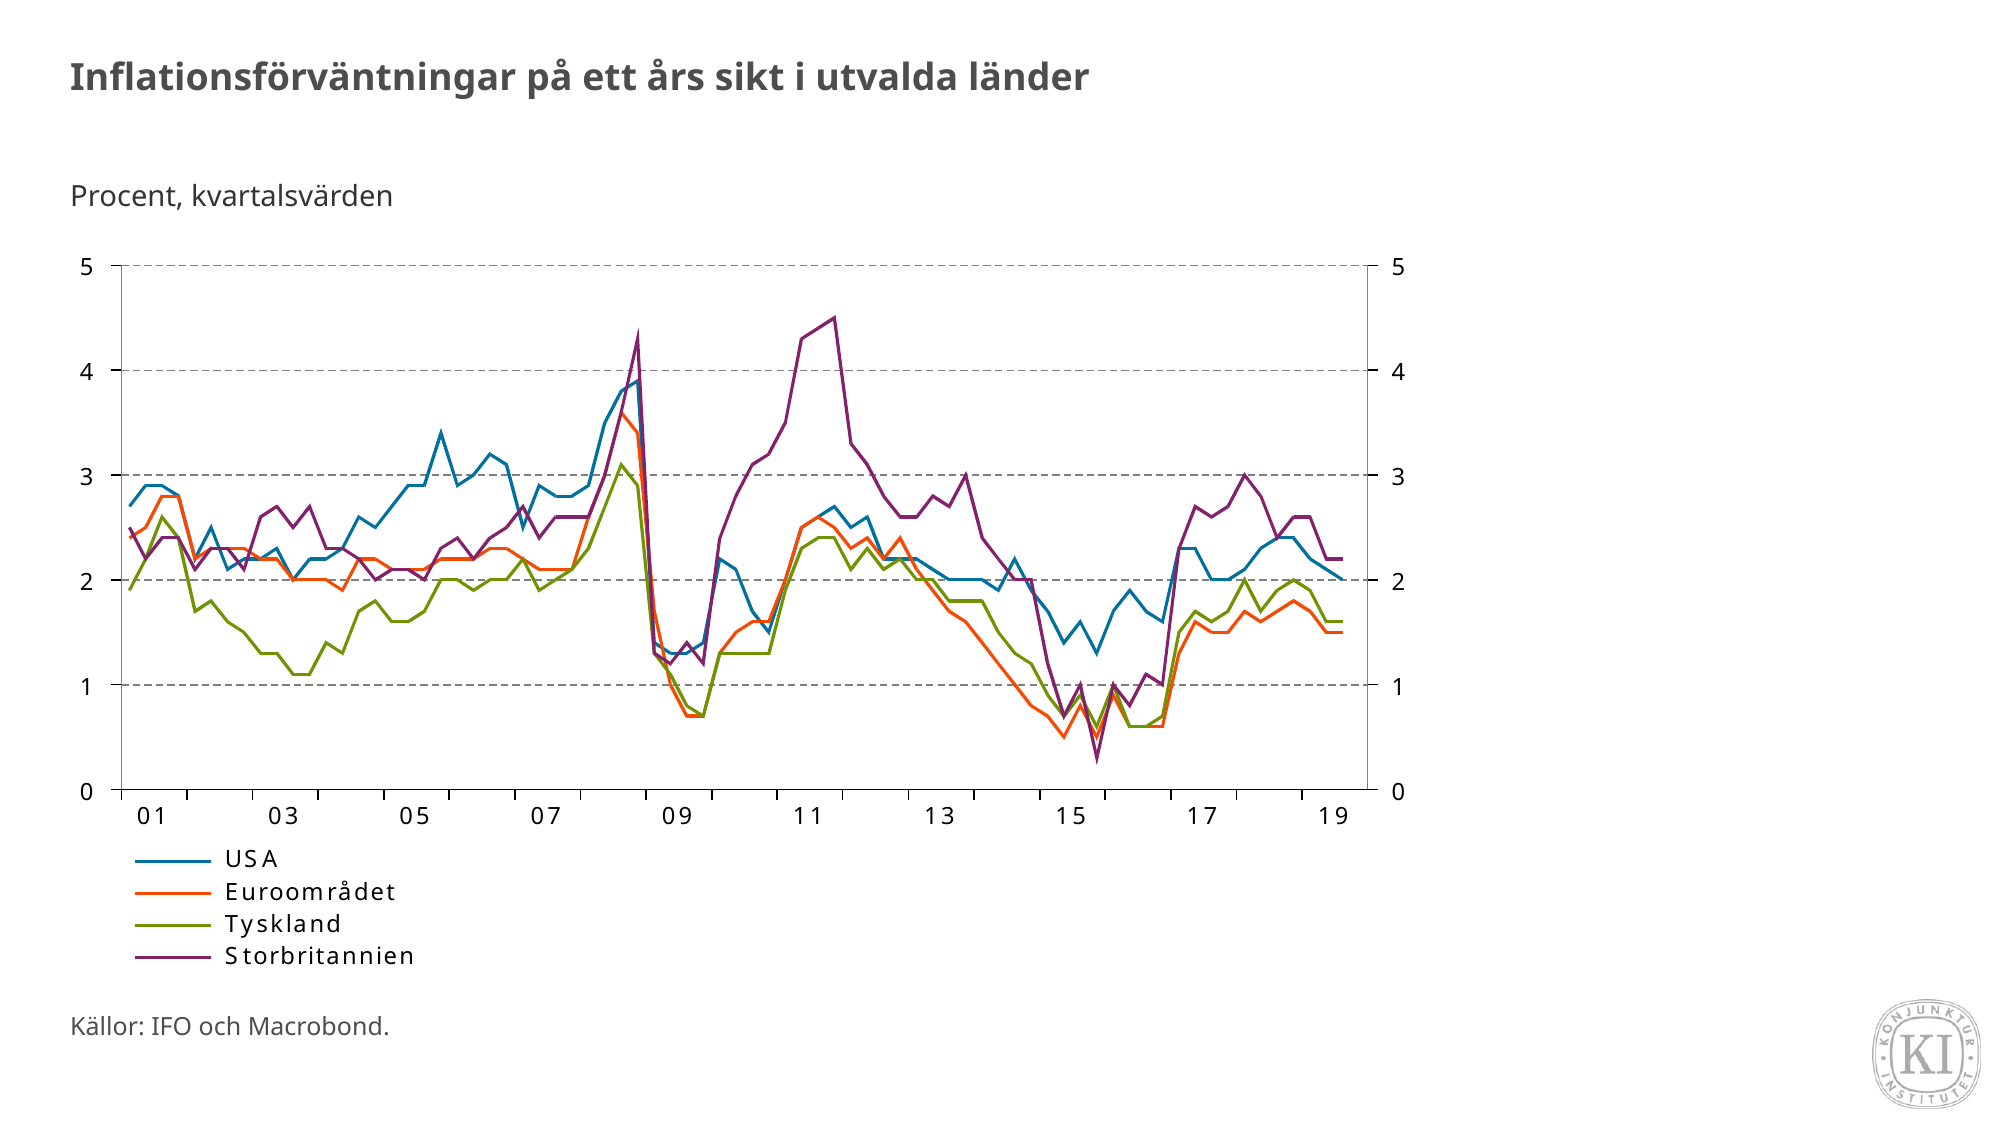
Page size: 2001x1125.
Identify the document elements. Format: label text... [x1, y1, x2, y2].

list Procent, kvartalsvärden [55, 137, 1476, 220]
subtitle Källor: IFO och Macrobond. [55, 1003, 1476, 1106]
title Inflationsförväntningar på ett års sikt i utvalda länder [55, 45, 1476, 128]
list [30, 228, 1453, 998]
picture [1872, 999, 1981, 1109]
